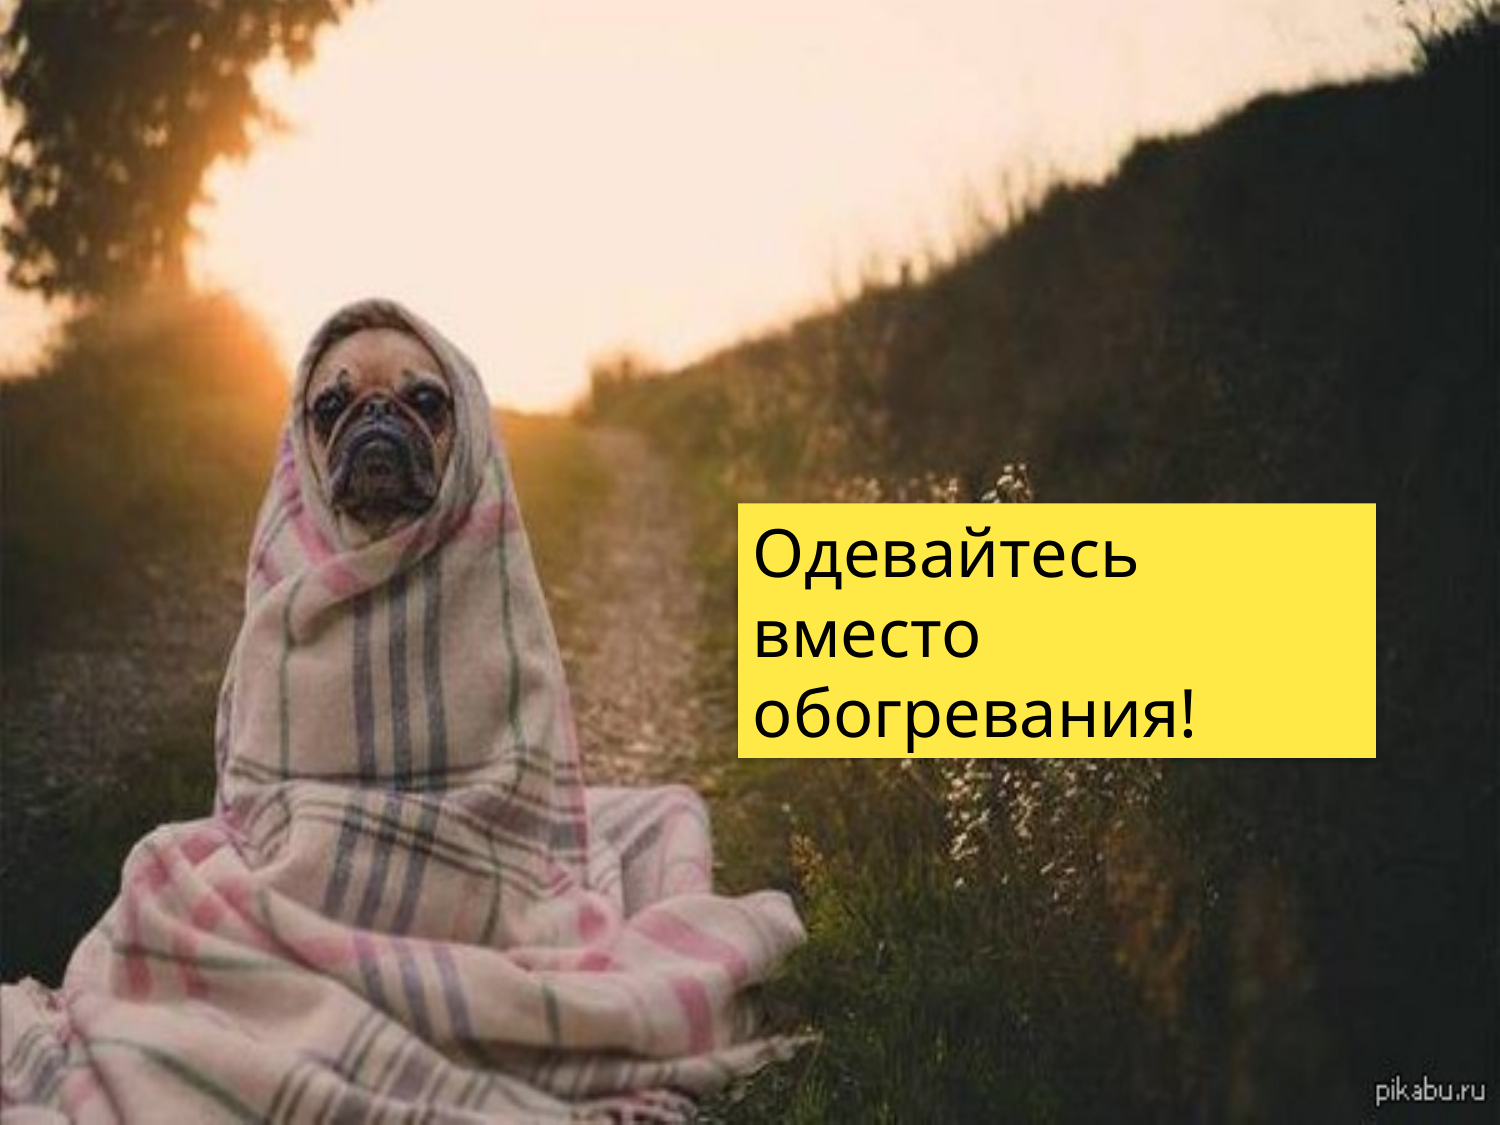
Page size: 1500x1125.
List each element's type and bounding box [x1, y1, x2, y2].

list [0, 0, 1500, 1125]
